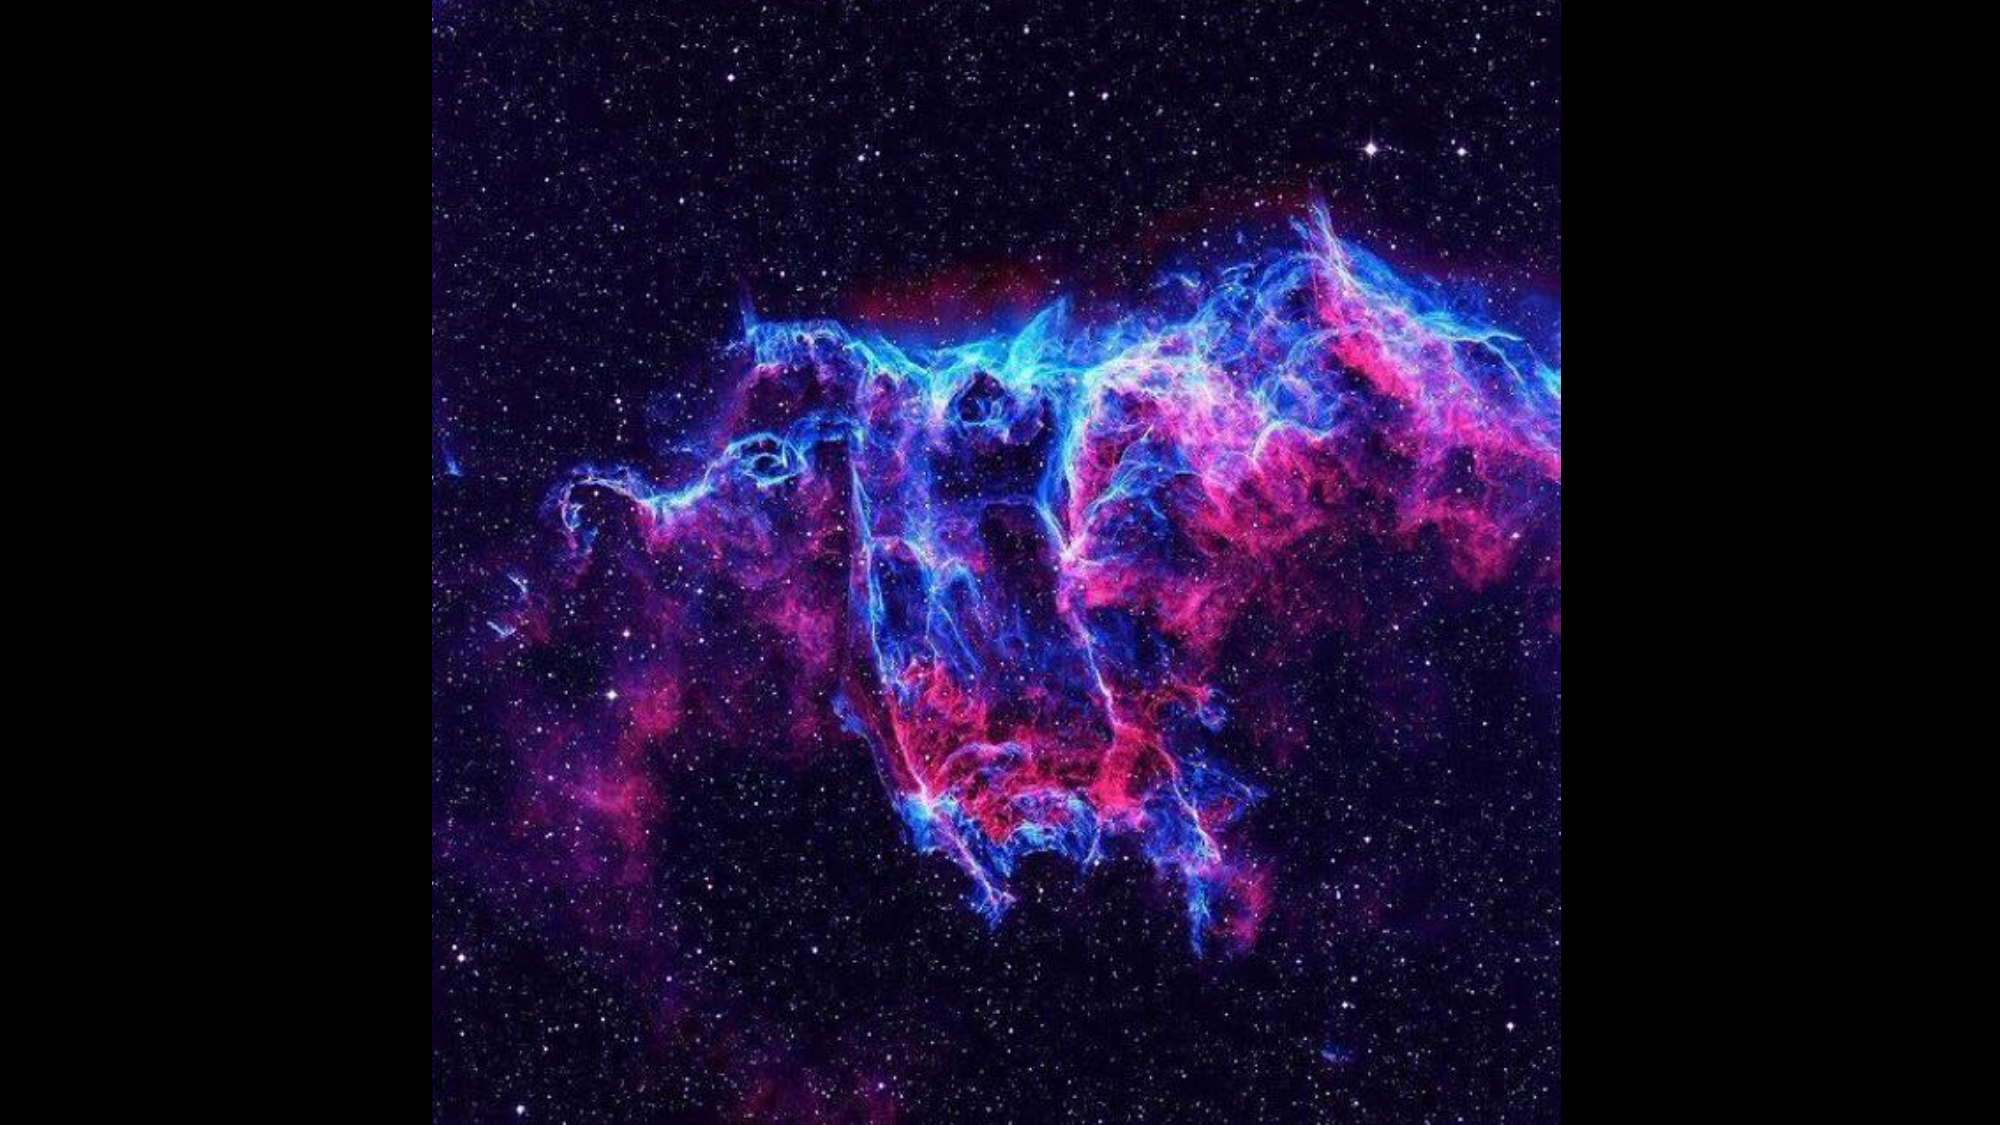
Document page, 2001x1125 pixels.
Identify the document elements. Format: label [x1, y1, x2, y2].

picture [432, 0, 1561, 1125]
